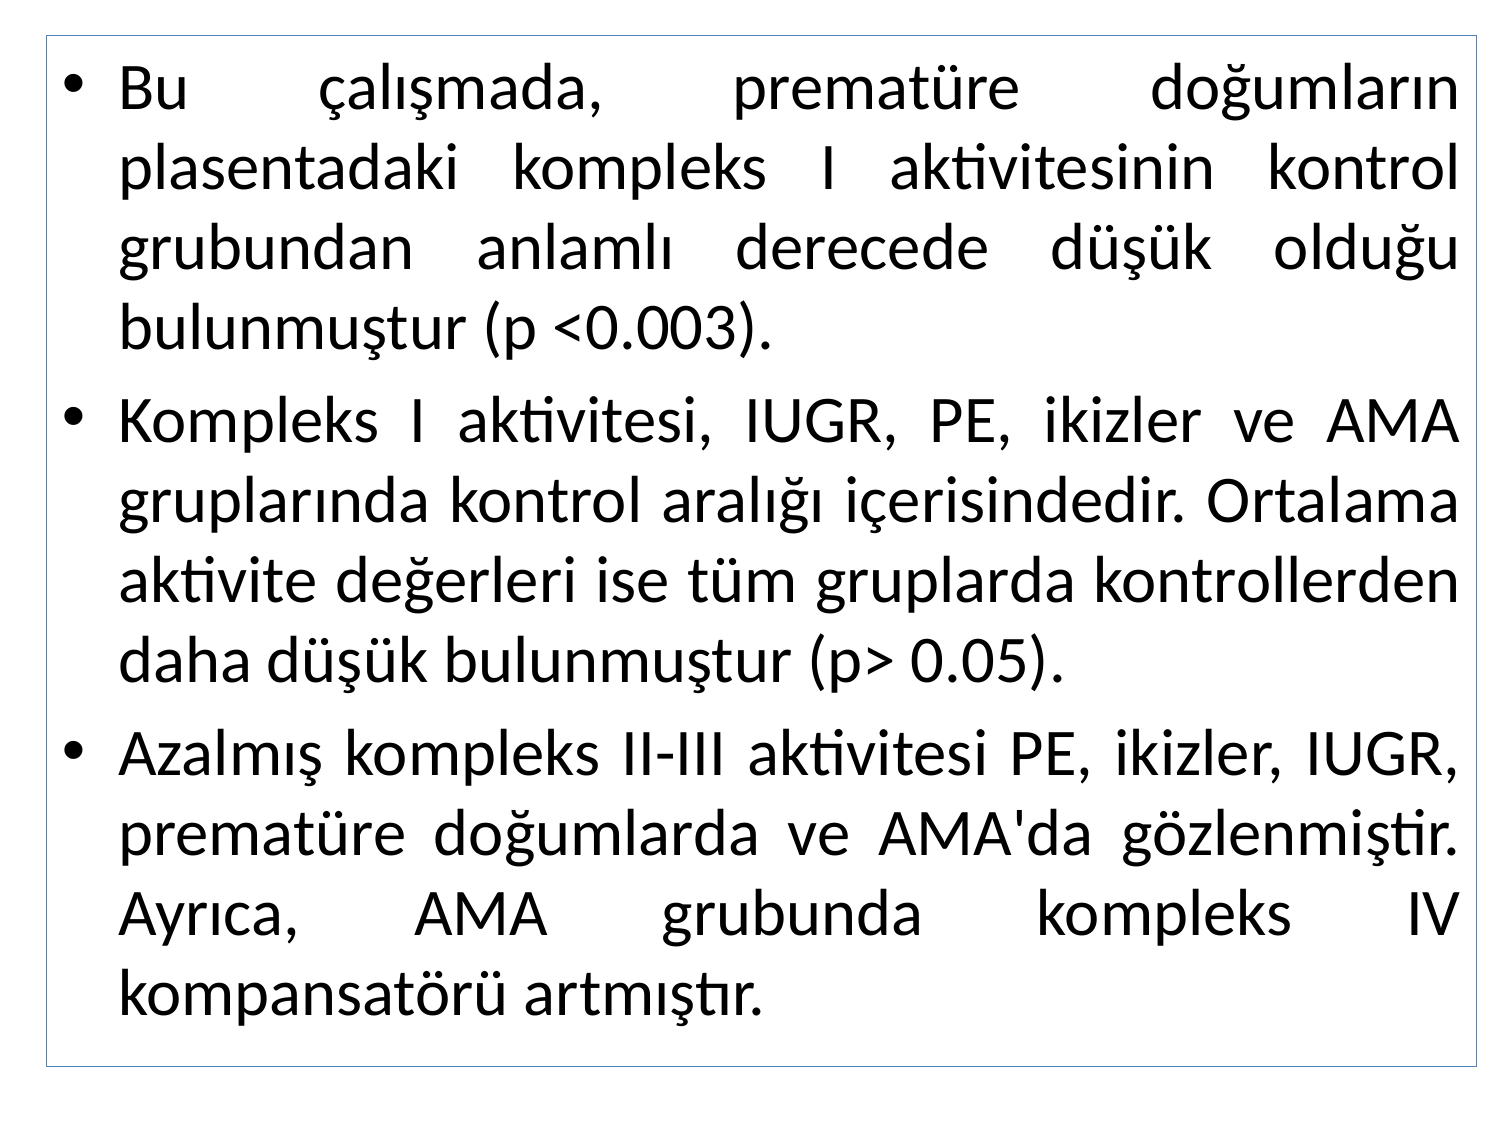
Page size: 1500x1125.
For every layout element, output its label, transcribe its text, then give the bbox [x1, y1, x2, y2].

list Bu çalışmada, prematüre doğumların plasentadaki kompleks I aktivitesinin kontrol grubundan anlamlı derecede düşük olduğu bulunmuştur (p <0.003). Kompleks I aktivitesi, IUGR, PE, ikizler ve AMA gruplarında kontrol aralığı içerisindedir. Ortalama aktivite değerleri ise tüm gruplarda kontrollerden daha düşük bulunmuştur (p> 0.05). Azalmış kompleks II-III aktivitesi PE, ikizler, IUGR, prematüre doğumlarda ve AMA'da gözlenmiştir. Ayrıca, AMA grubunda kompleks IV kompansatörü artmıştır. [46, 35, 1477, 1067]
